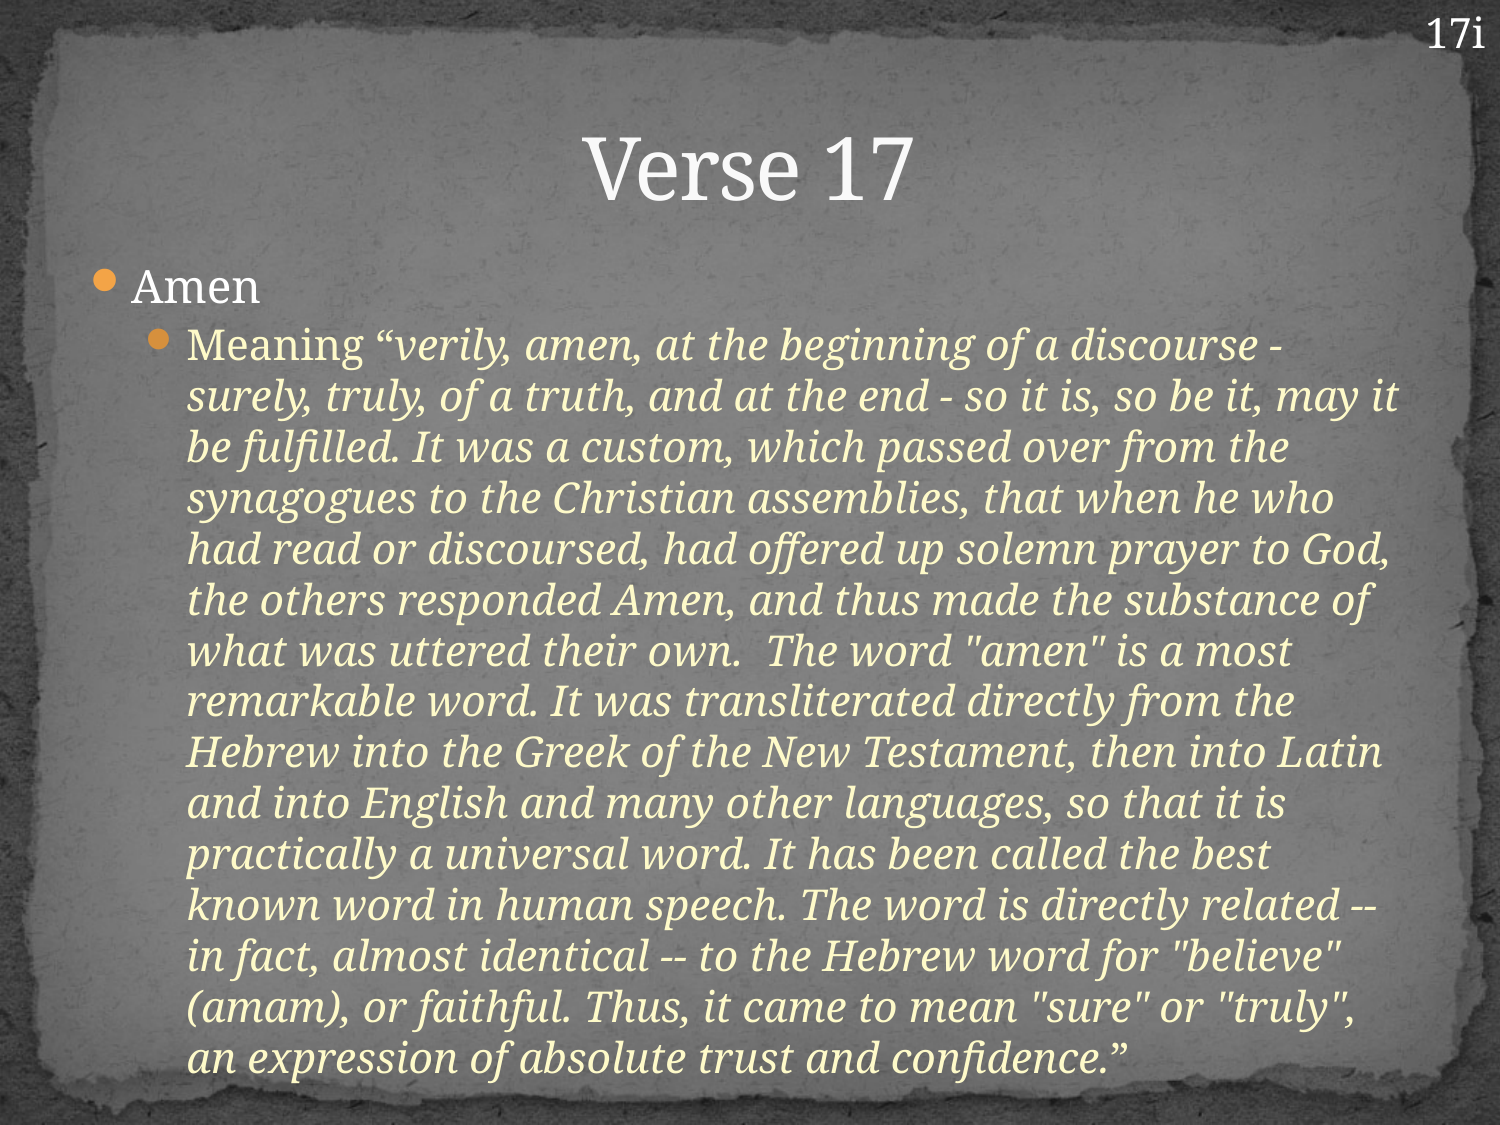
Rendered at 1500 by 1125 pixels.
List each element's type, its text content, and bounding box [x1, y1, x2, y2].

footer 17i [912, 0, 1500, 63]
list Amen Meaning “verily, amen, at the beginning of a discourse - surely, truly, of a truth, and at the end - so it is, so be it, may it be fulfilled. It was a custom, which passed over from the synagogues to the Christian assemblies, that when he who had read or discoursed, had offered up solemn prayer to God, the others responded Amen, and thus made the substance of what was uttered their own. The word "amen" is a most remarkable word. It was transliterated directly from the Hebrew into the Greek of the New Testament, then into Latin and into English and many other languages, so that it is practically a universal word. It has been called the best known word in human speech. The word is directly related -- in fact, almost identical -- to the Hebrew word for "believe" (amam), or faithful. Thus, it came to mean "sure" or "truly", an expression of absolute trust and confidence.” [74, 249, 1426, 1101]
title Verse 17 [74, 24, 1425, 225]
